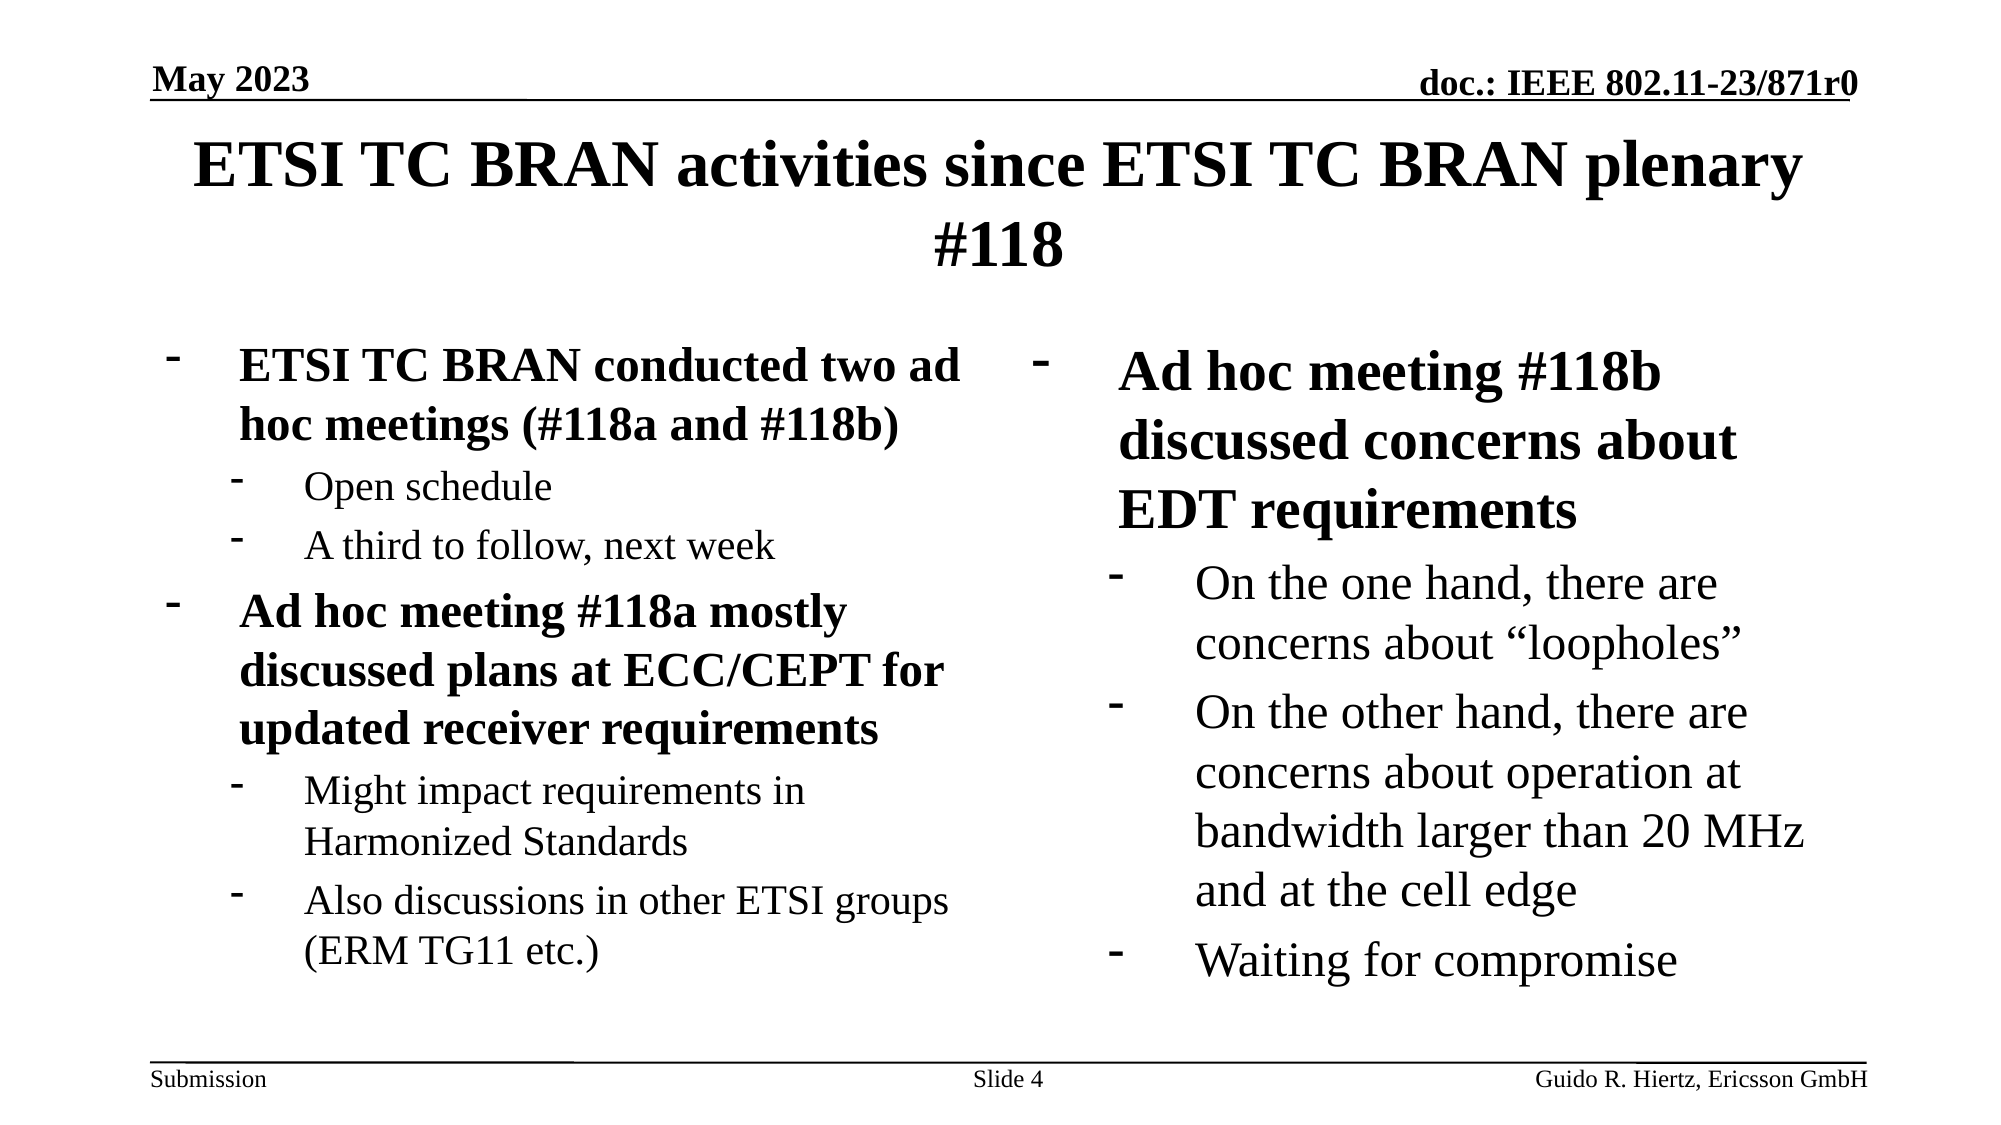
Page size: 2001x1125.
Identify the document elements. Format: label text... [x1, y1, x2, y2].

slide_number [152, 54, 563, 100]
title ETSI TC BRAN activities since ETSI TC BRAN plenary #118 [149, 112, 1850, 288]
list Ad hoc meeting #118b discussed concerns about EDT requirements On the one hand, there are concerns about “loopholes” On the other hand, there are concerns about operation at bandwidth larger than 20 MHz and at the cell edge Waiting for compromise [1016, 324, 1850, 1000]
list ETSI TC BRAN conducted two ad hoc meetings (#118a and #118b) Open schedule A third to follow, next week Ad hoc meeting #118a mostly discussed plans at ECC/CEPT for updated receiver requirements Might impact requirements in Harmonized Standards Also discussions in other ETSI groups (ERM TG11 etc.) [149, 324, 984, 1000]
slide_number Slide 4 [950, 1061, 1067, 1123]
footer Guido R. Hiertz, Ericsson GmbH [1171, 1061, 1869, 1093]
